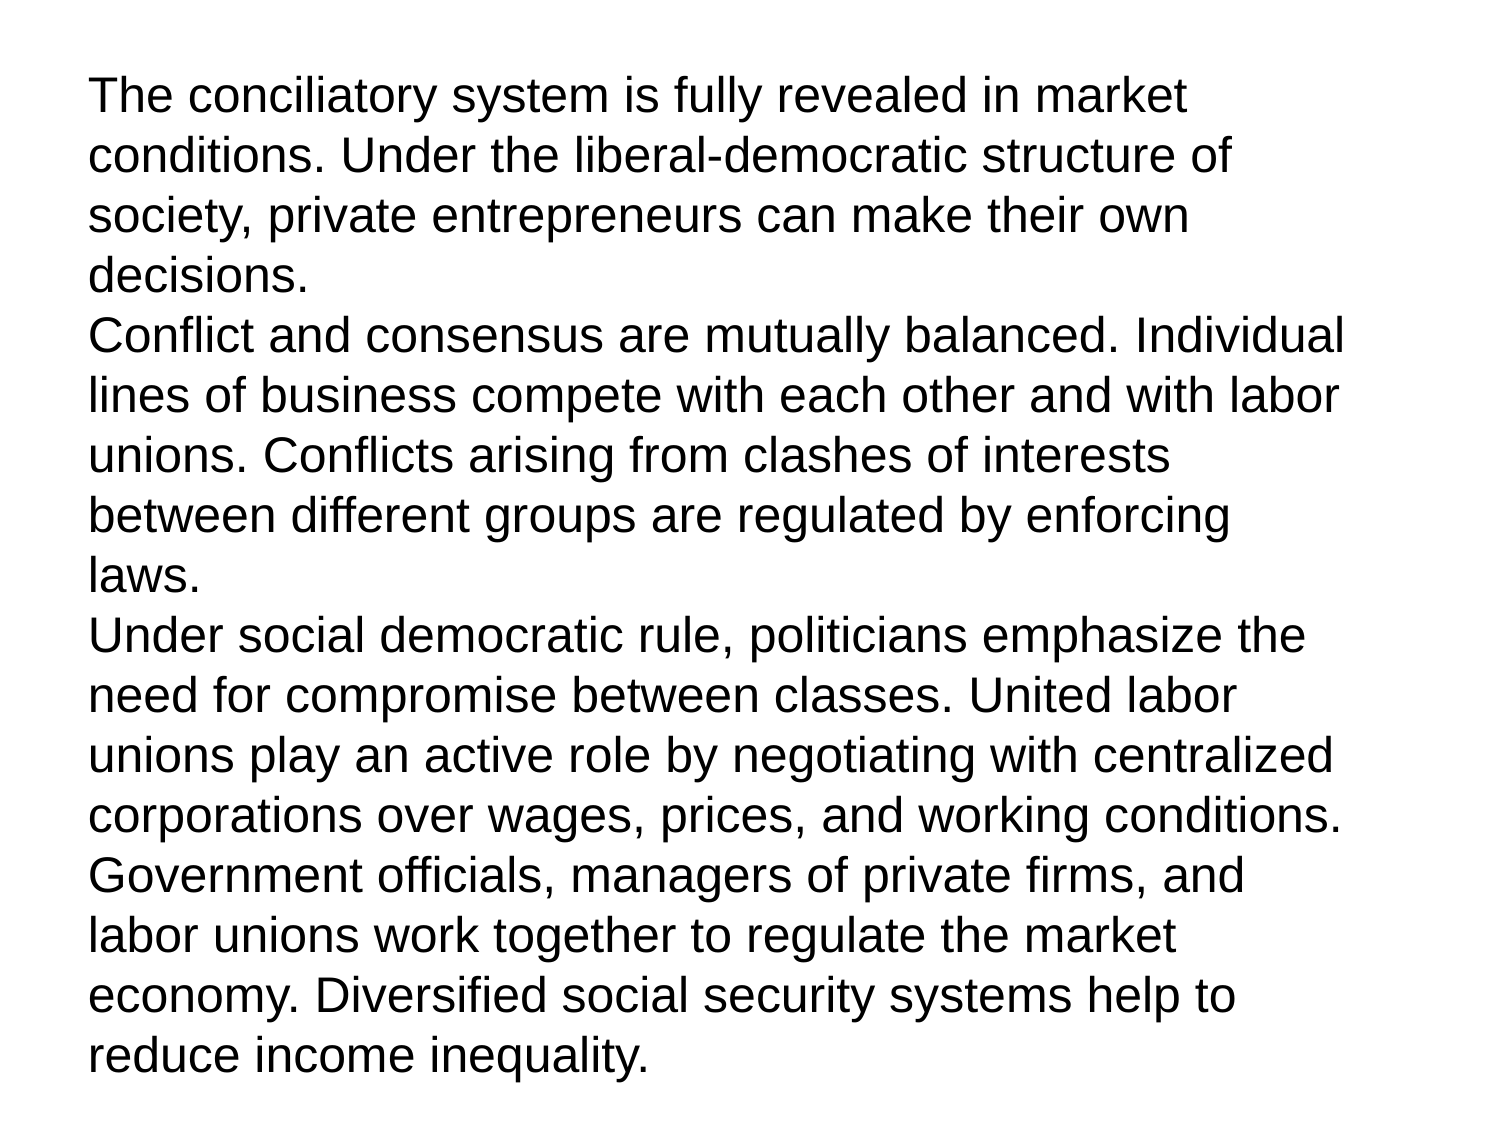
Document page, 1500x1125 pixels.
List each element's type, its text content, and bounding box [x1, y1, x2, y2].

list The conciliatory system is fully revealed in market conditions. Under the liberal-democratic structure of society, private entrepreneurs can make their own decisions. Conflict and consensus are mutually balanced. Individual lines of business compete with each other and with labor unions. Conflicts arising from clashes of interests between different groups are regulated by enforcing laws. Under social democratic rule, politicians emphasize the need for compromise between classes. United labor unions play an active role by negotiating with centralized corporations over wages, prices, and working conditions. Government officials, managers of private firms, and labor unions work together to regulate the market economy. Diversified social security systems help to reduce income inequality. [87, 62, 1357, 1093]
